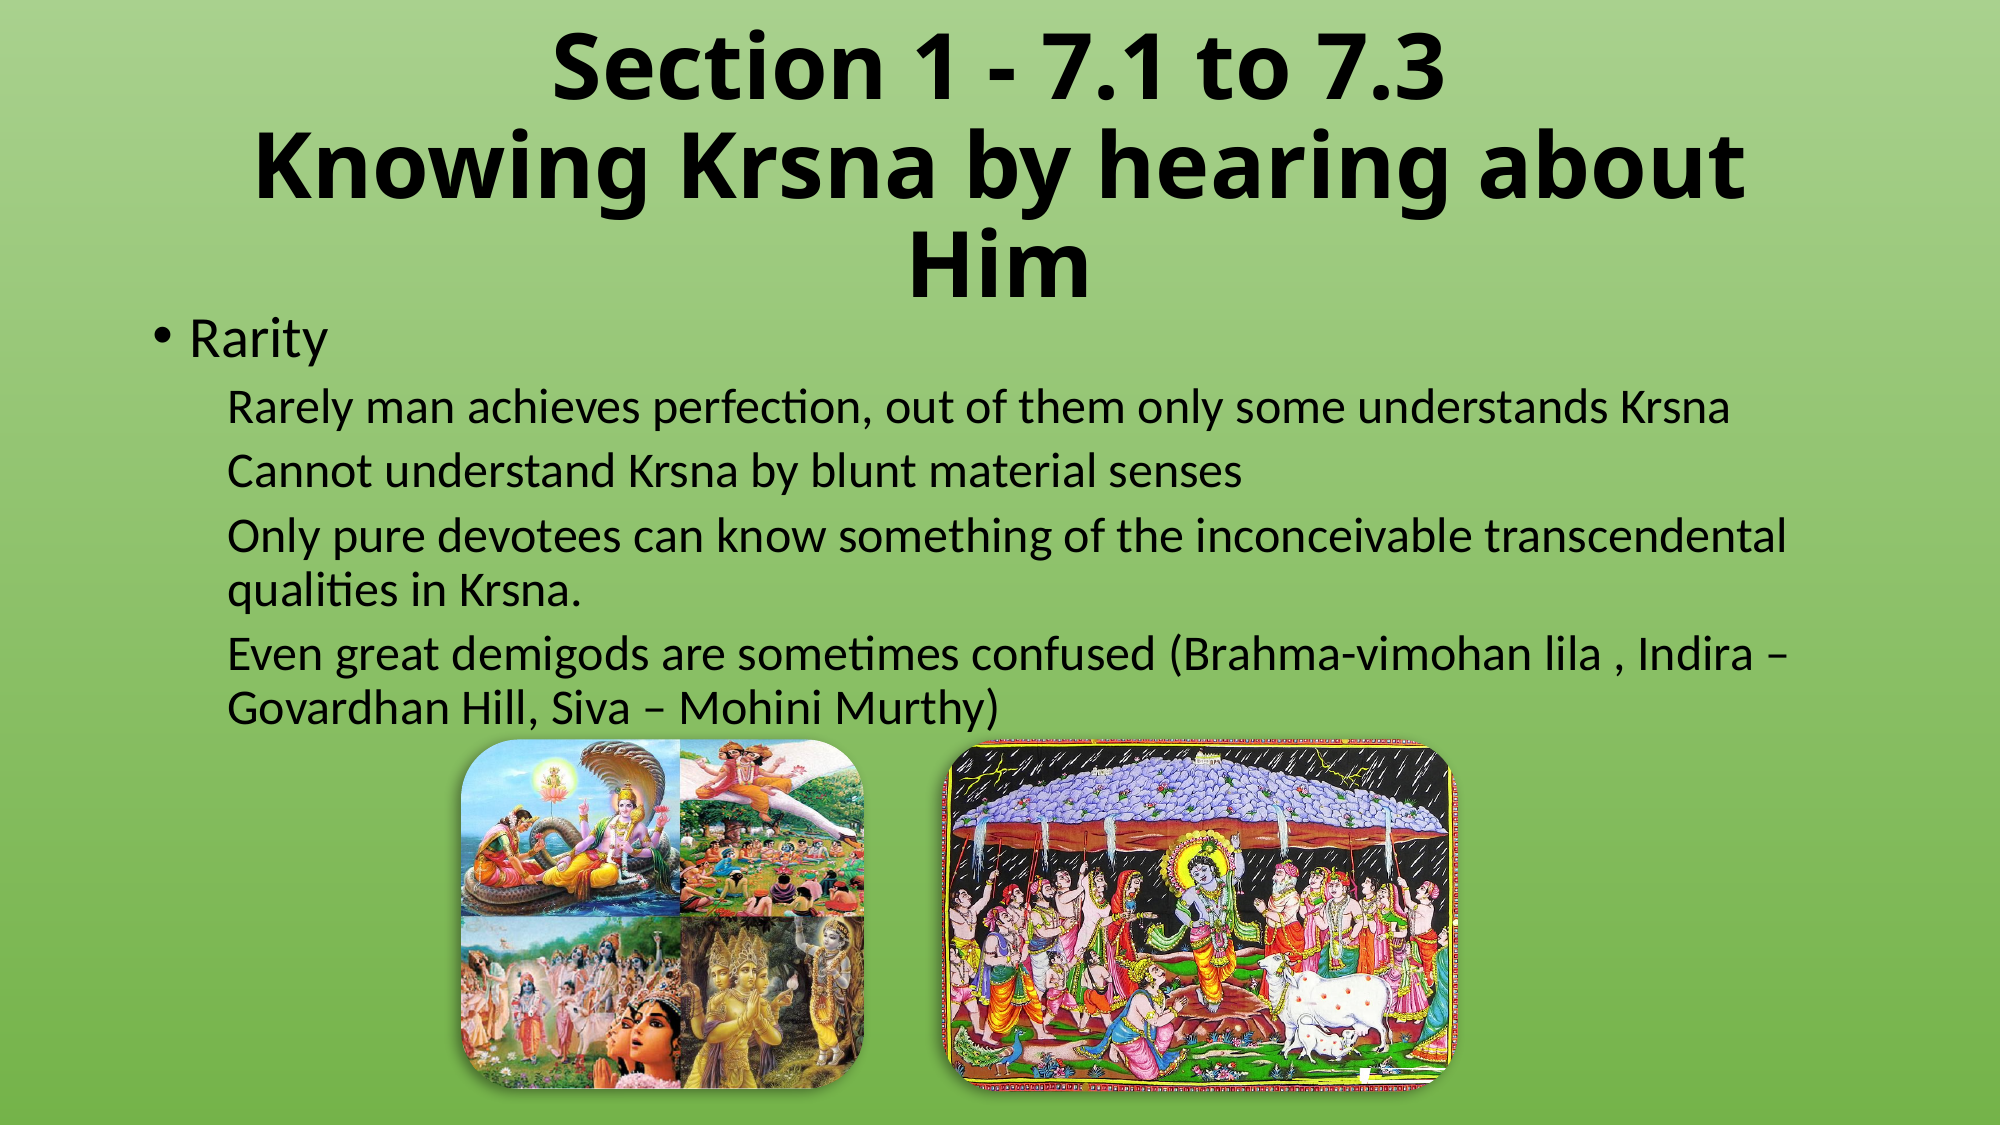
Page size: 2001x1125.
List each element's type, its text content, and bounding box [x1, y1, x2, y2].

picture [942, 739, 1458, 1092]
title Section 1 - 7.1 to 7.3 Knowing Krsna by hearing about Him [137, 59, 1863, 278]
list Rarity Rarely man achieves perfection, out of them only some understands Krsna Cannot understand Krsna by blunt material senses Only pure devotees can know something of the inconceivable transcendental qualities in Krsna. Even great demigods are sometimes confused (Brahma-vimohan lila , Indira – Govardhan Hill, Siva – Mohini Murthy) [137, 299, 1863, 1014]
picture [461, 739, 864, 1089]
